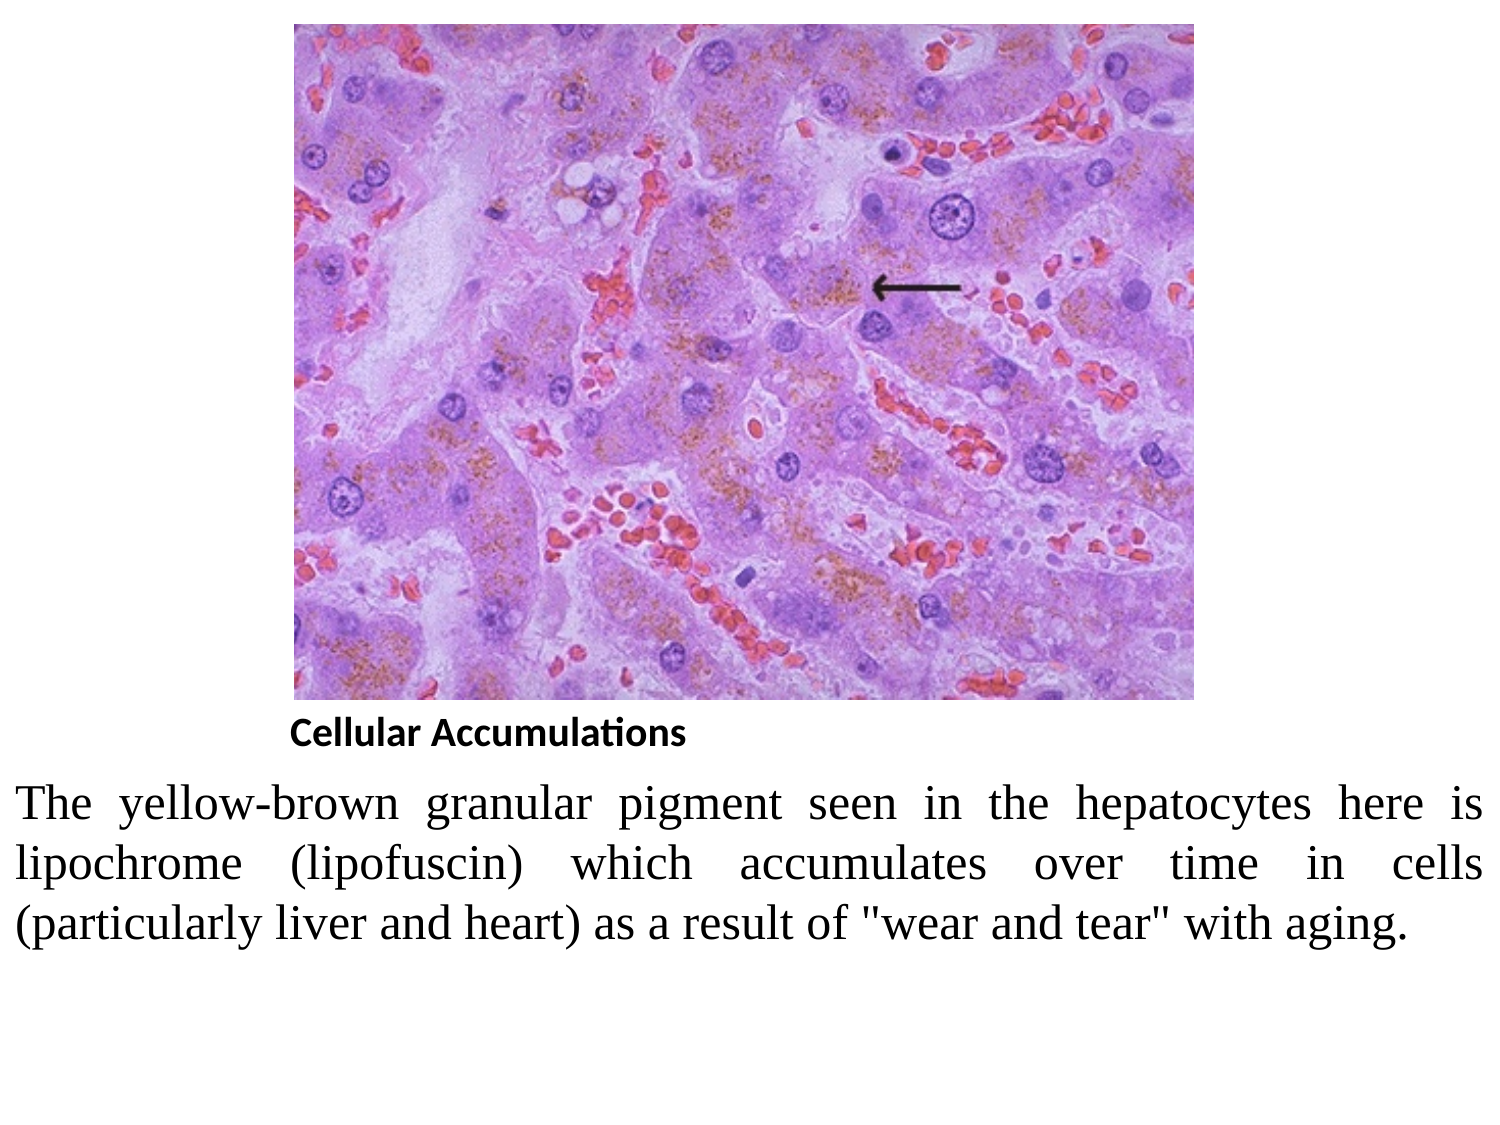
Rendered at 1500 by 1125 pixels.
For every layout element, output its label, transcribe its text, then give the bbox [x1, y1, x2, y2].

list The yellow-brown granular pigment seen in the hepatocytes here is lipochrome (lipofuscin) which accumulates over time in cells (particularly liver and heart) as a result of "wear and tear" with aging. [0, 762, 1500, 1088]
picture [293, 24, 1195, 701]
title Cellular Accumulations [275, 687, 1194, 762]
